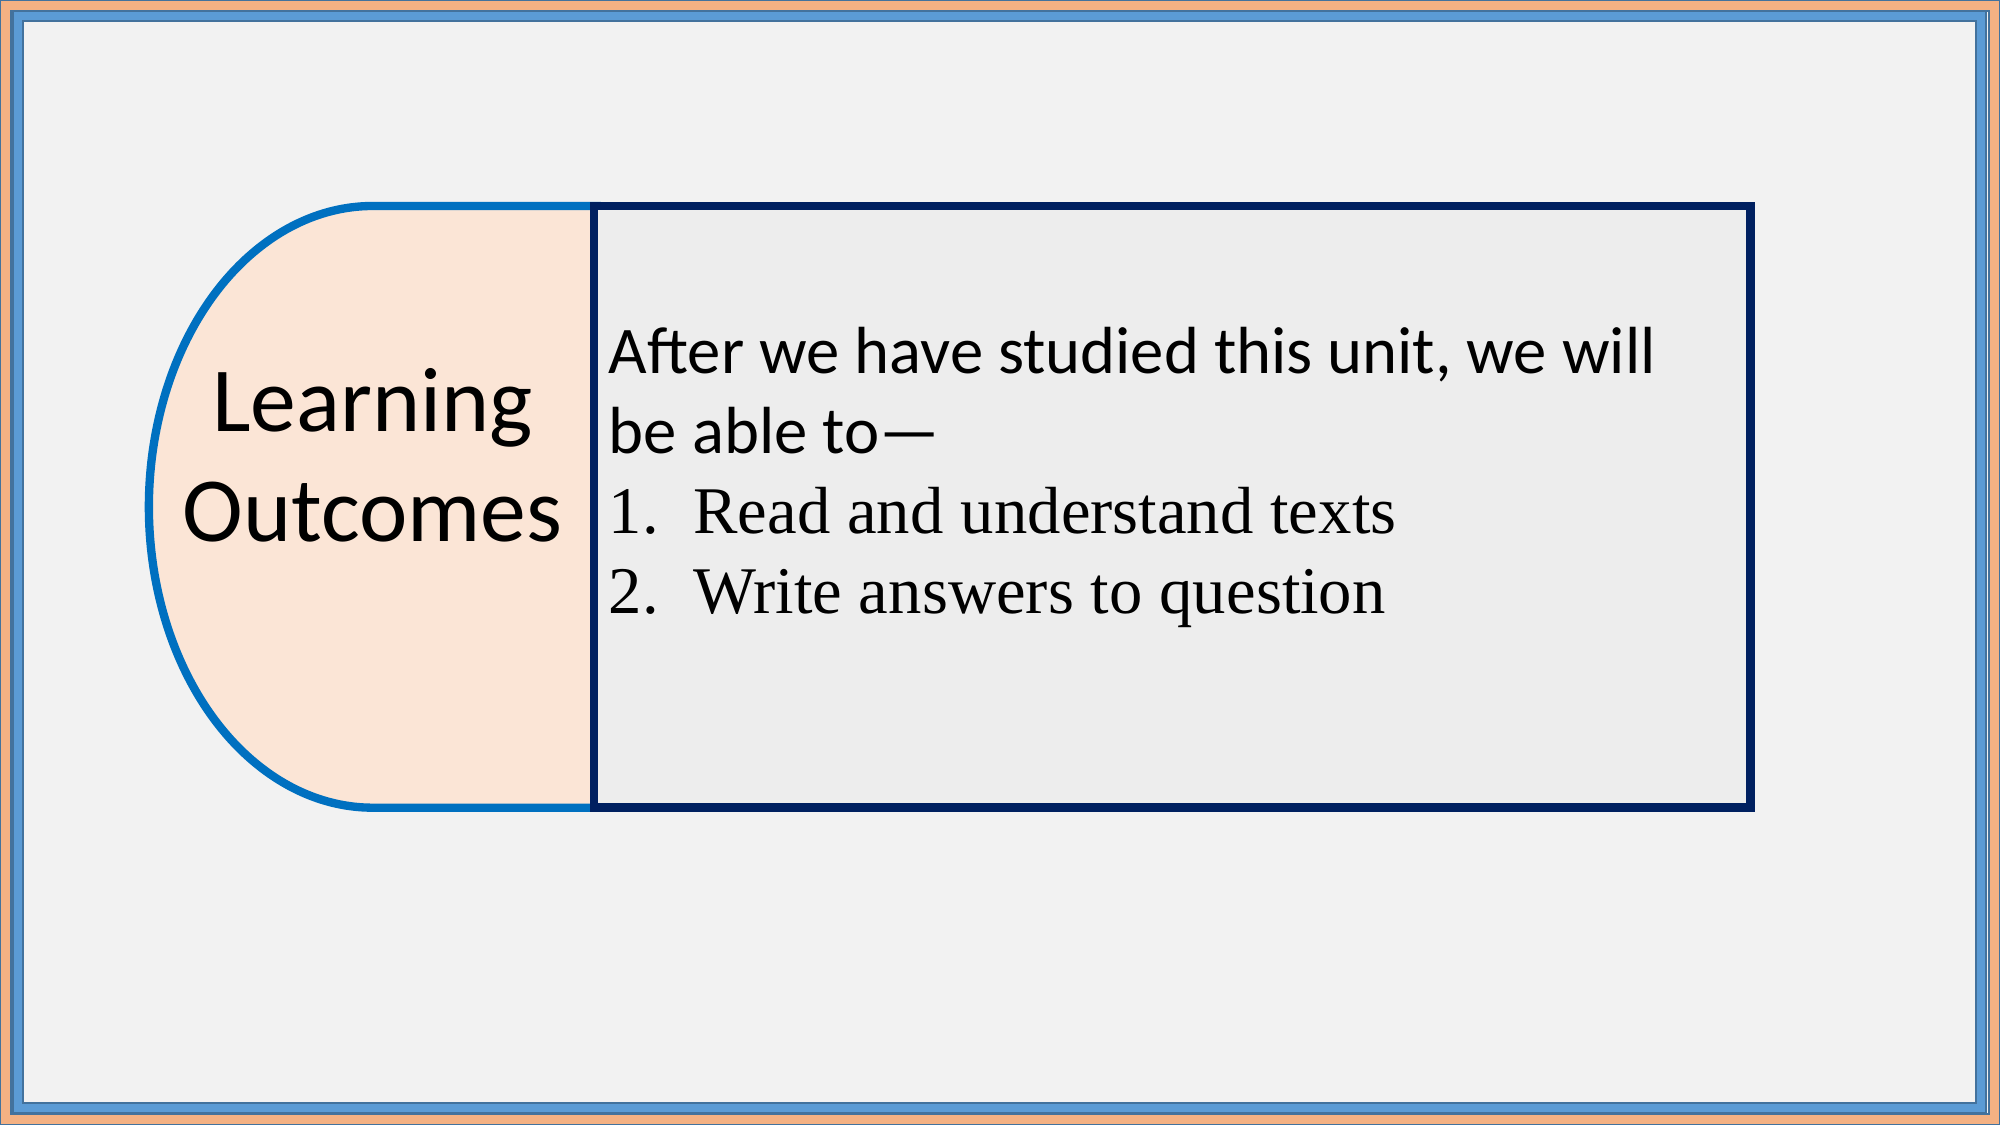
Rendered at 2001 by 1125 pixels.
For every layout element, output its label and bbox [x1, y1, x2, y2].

text_box [0, 0, 2000, 1125]
text_box [12, 10, 1987, 1114]
text_box [148, 205, 1751, 808]
